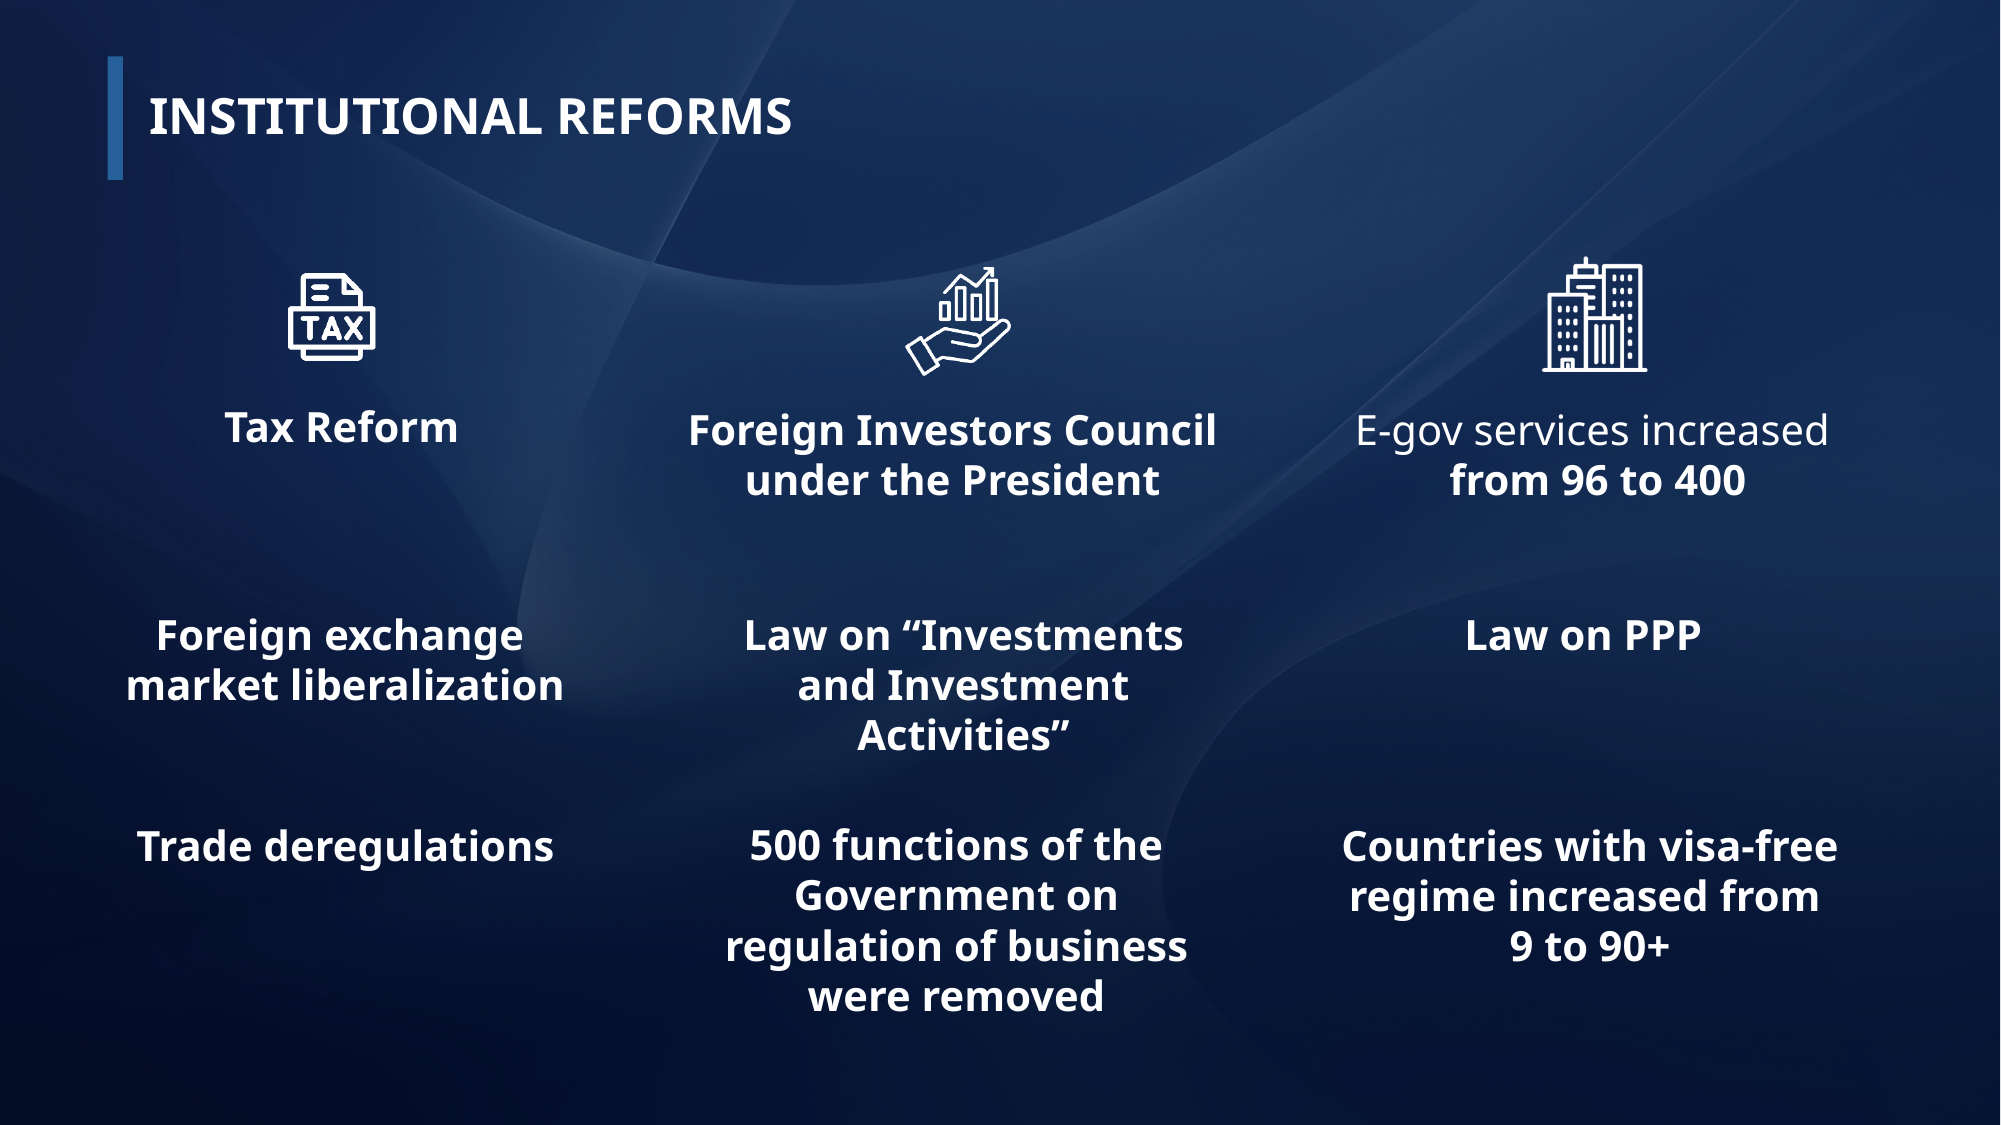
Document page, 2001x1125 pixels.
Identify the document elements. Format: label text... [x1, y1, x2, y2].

text_box Tax Reform [66, 393, 617, 459]
text_box 500 functions of the Government on regulation of business were removed [706, 811, 1207, 1027]
text_box Trade deregulations [70, 811, 621, 877]
text_box Countries with visa-free regime increased from 9 to 90+ [1251, 811, 1930, 977]
text_box Foreign exchange market liberalization [70, 601, 621, 716]
text_box E-gov services increased from 96 to 400 [1287, 396, 1897, 512]
text_box Foreign Investors Council under the President [662, 396, 1255, 512]
picture [0, 0, 2001, 1125]
text_box [107, 55, 124, 181]
text_box Law on “Investments and Investment Activities” [688, 601, 1239, 767]
text_box INSTITUTIONAL REFORMS [134, 56, 1931, 180]
text_box Law on PPP [1247, 601, 1920, 666]
